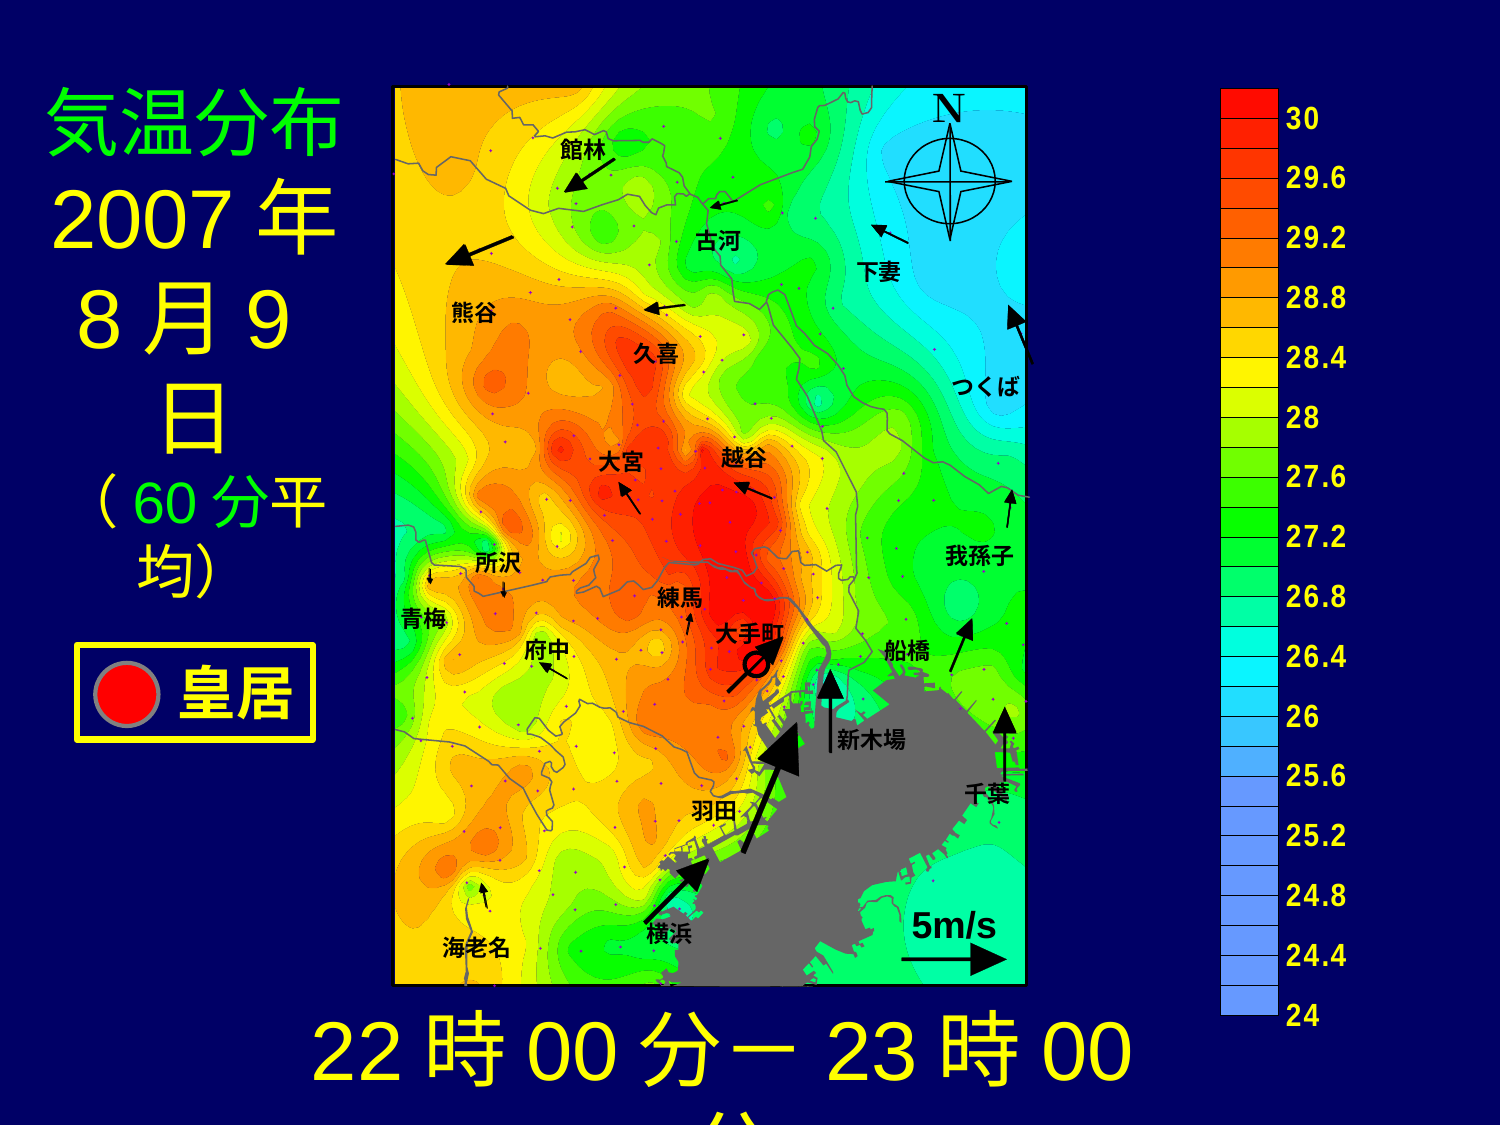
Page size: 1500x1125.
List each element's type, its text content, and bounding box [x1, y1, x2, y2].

picture [350, 72, 1214, 1024]
text_box 22時00分－23時00分 [265, 989, 1199, 1125]
text_box 気温分布 2007年 8月9日 （60分平均） [22, 67, 366, 613]
picture [1219, 87, 1349, 1034]
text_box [76, 644, 347, 740]
